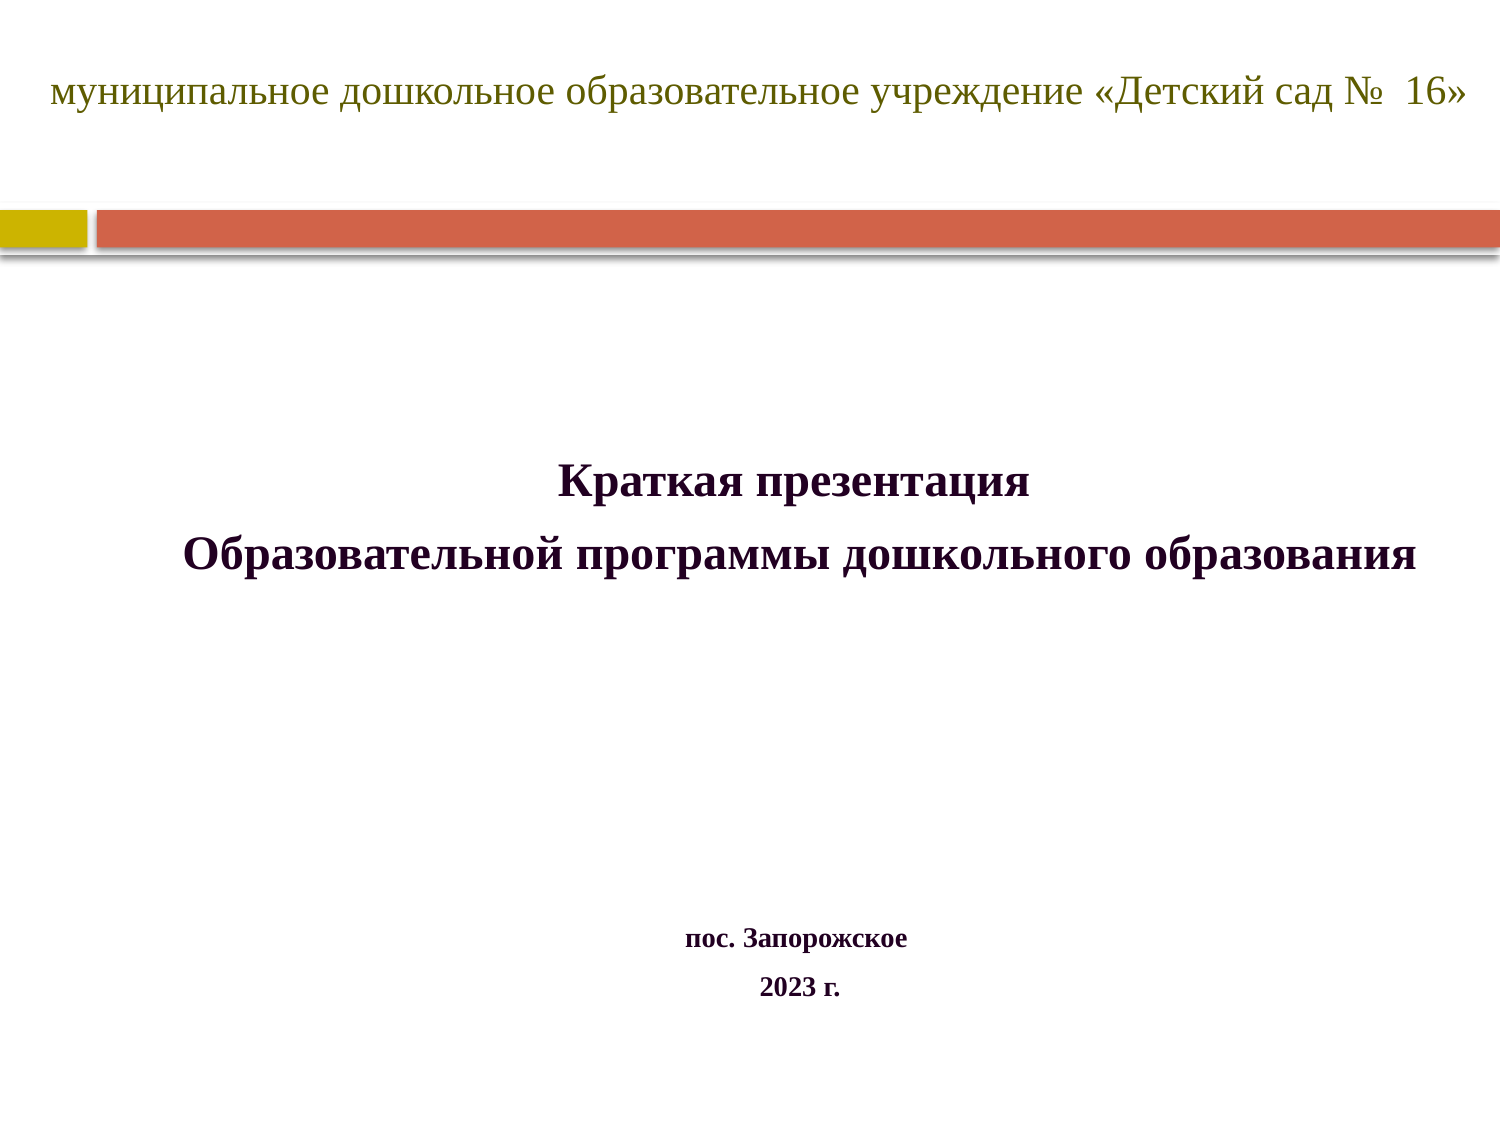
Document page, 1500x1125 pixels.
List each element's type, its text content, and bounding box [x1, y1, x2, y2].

list Краткая презентация Образовательной программы дошкольного образования пос. Запорожское 2023 г. [46, 128, 1442, 1055]
title муниципальное дошкольное образовательное учреждение «Детский сад № 16» [35, 35, 1500, 141]
